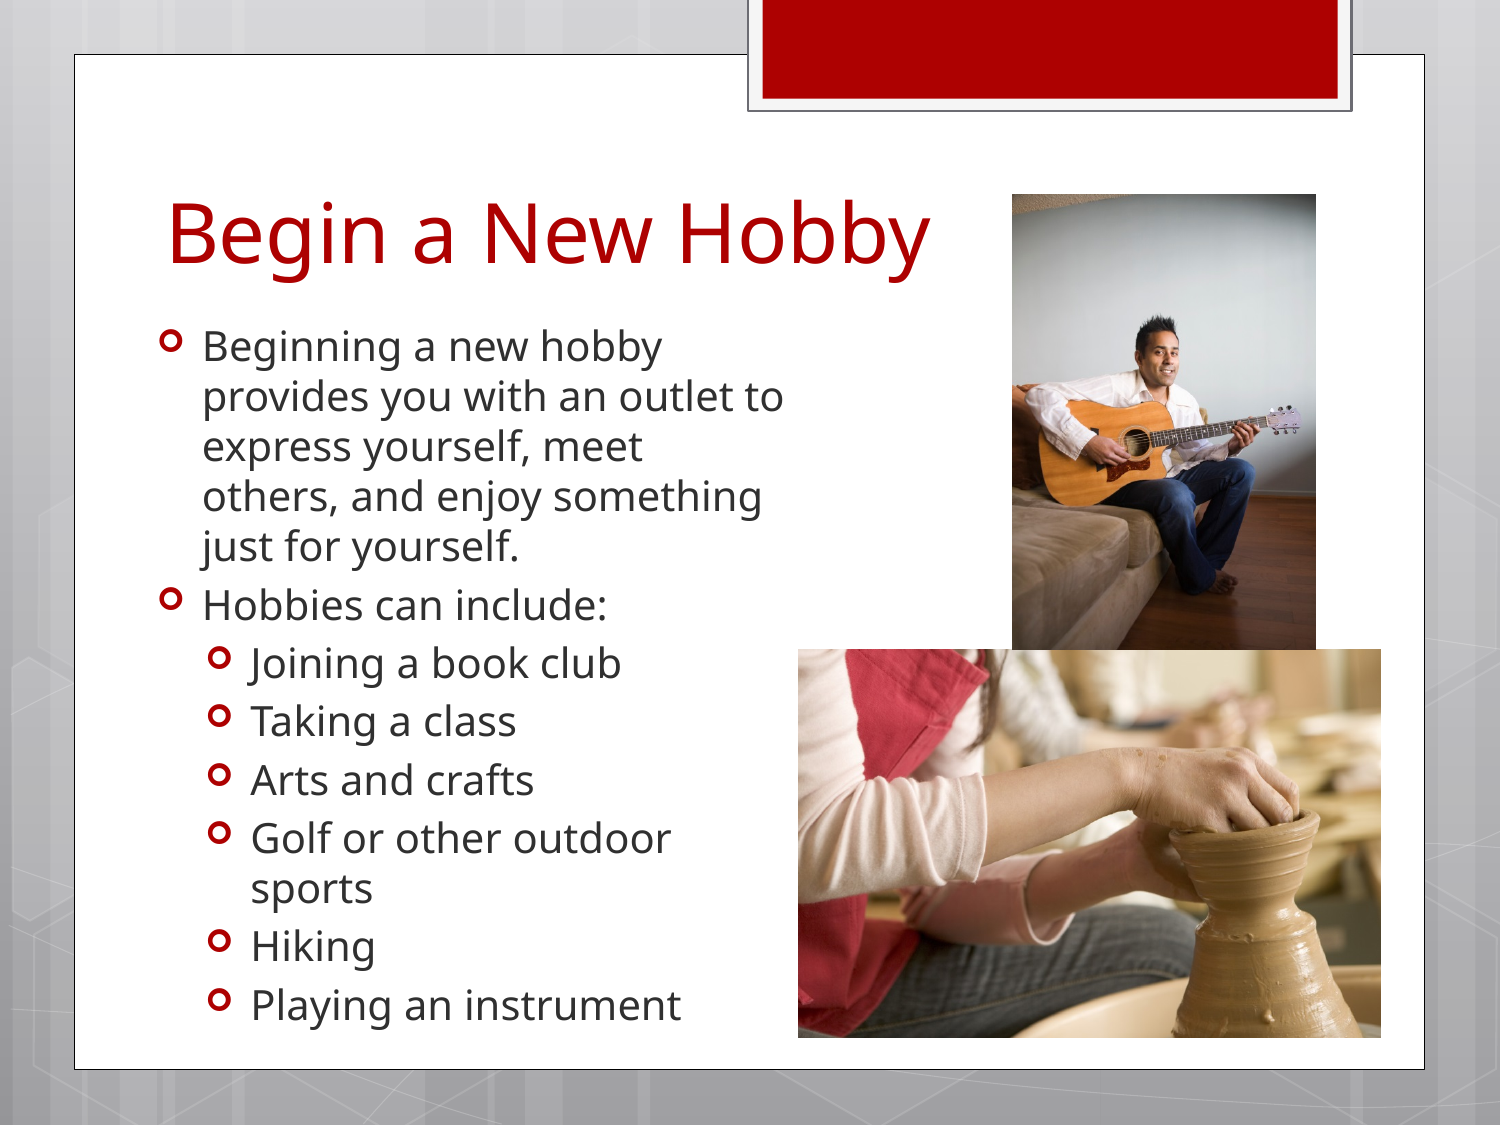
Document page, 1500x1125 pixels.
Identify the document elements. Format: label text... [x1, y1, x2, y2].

picture [798, 194, 1382, 1038]
title Begin a New Hobby [150, 99, 1303, 288]
list Beginning a new hobby provides you with an outlet to express yourself, meet others, and enjoy something just for yourself. Hobbies can include: Joining a book club Taking a class Arts and crafts Golf or other outdoor sports Hiking Playing an instrument [130, 312, 800, 886]
